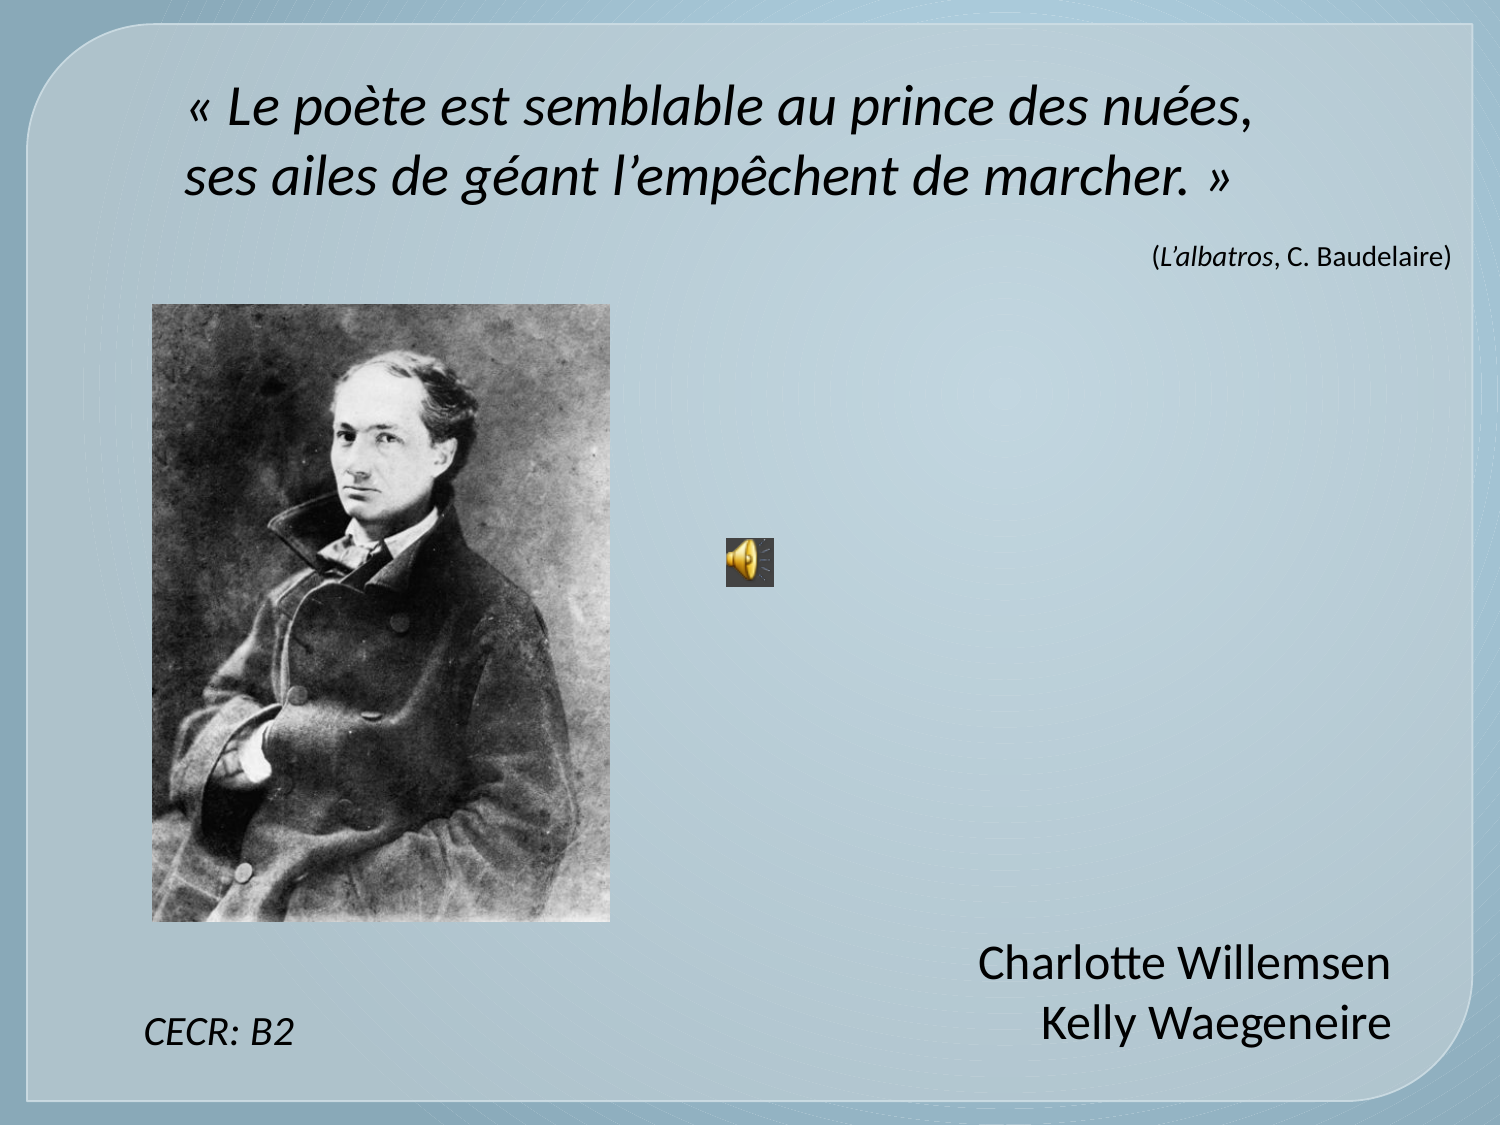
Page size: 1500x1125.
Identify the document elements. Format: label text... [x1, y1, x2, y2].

text_box (L’albatros, C. Baudelaire) [1136, 229, 1500, 280]
text_box Charlotte Willemsen Kelly Waegeneire [891, 922, 1408, 1057]
text_box CECR: B2 [128, 996, 879, 1061]
picture [152, 304, 610, 922]
picture [724, 537, 776, 588]
text_box « Le poète est semblable au prince des nuées, ses ailes de géant l’empêchent de marcher. » [170, 59, 1270, 215]
